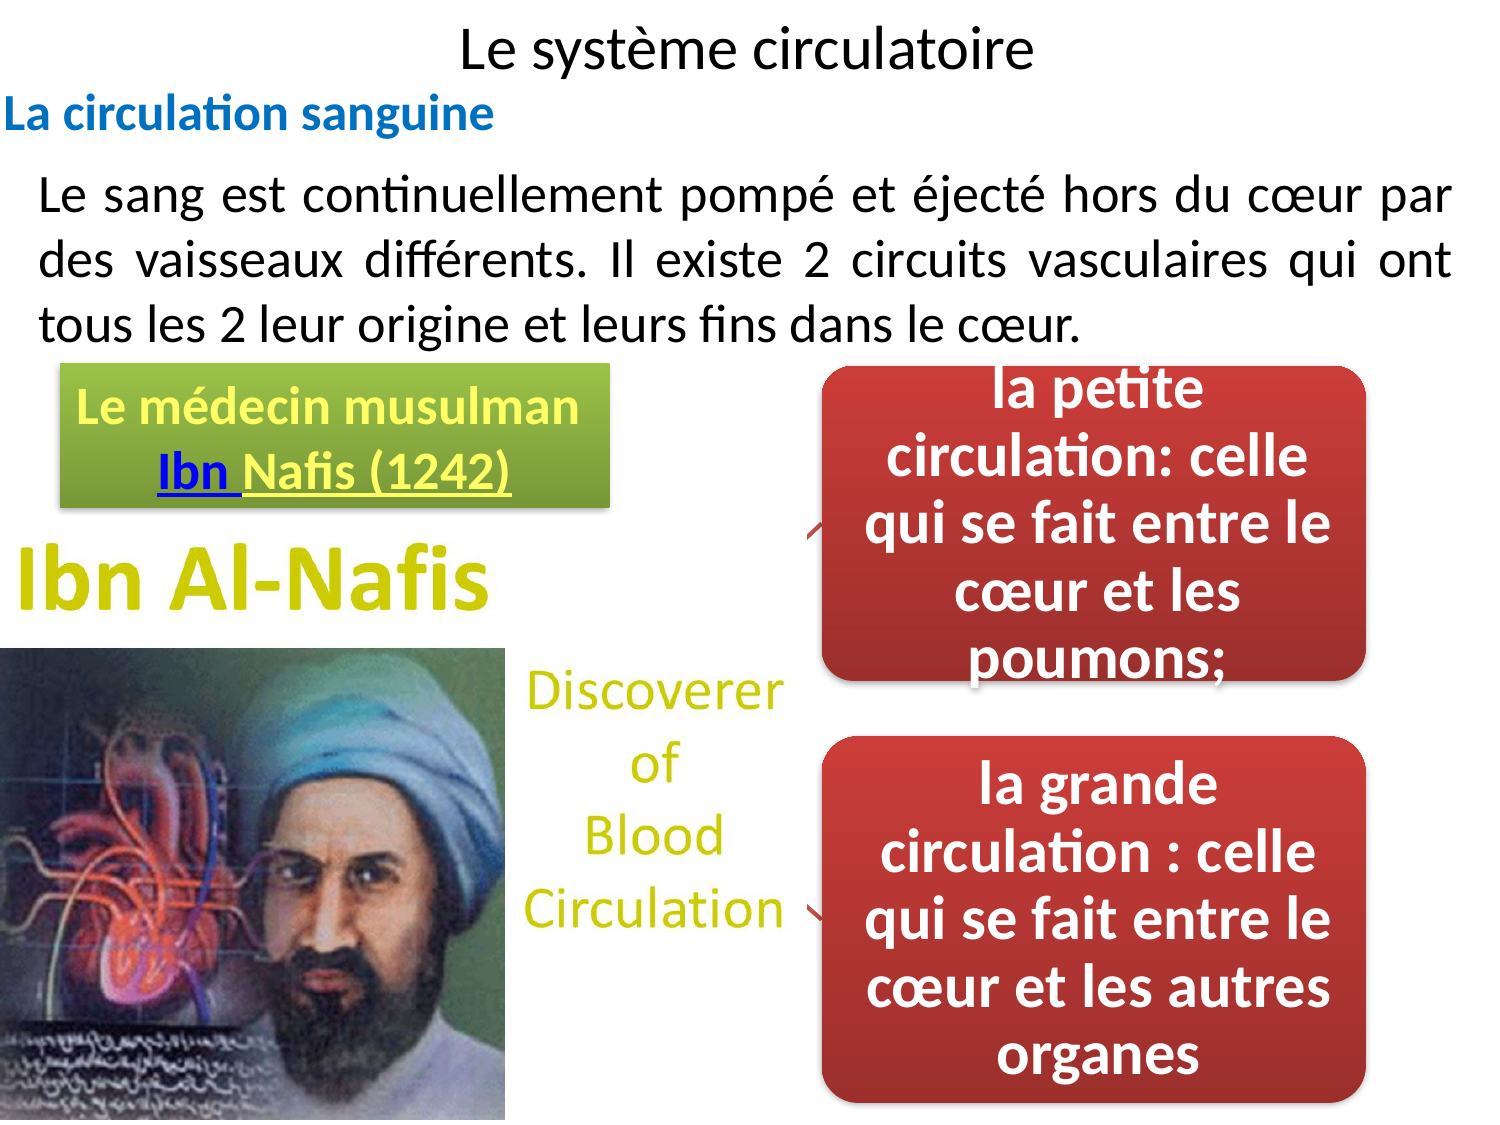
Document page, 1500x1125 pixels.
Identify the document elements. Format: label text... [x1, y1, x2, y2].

picture [0, 515, 807, 1121]
text_box La circulation sanguine [0, 70, 551, 149]
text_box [58, 282, 1368, 1125]
text_box Le sang est continuellement pompé et éjecté hors du cœur par des vaisseaux différents. Il existe 2 circuits vasculaires qui ont tous les 2 leur origine et leurs fins dans le cœur. [23, 151, 1471, 361]
text_box Le système circulatoire [445, 0, 1052, 90]
